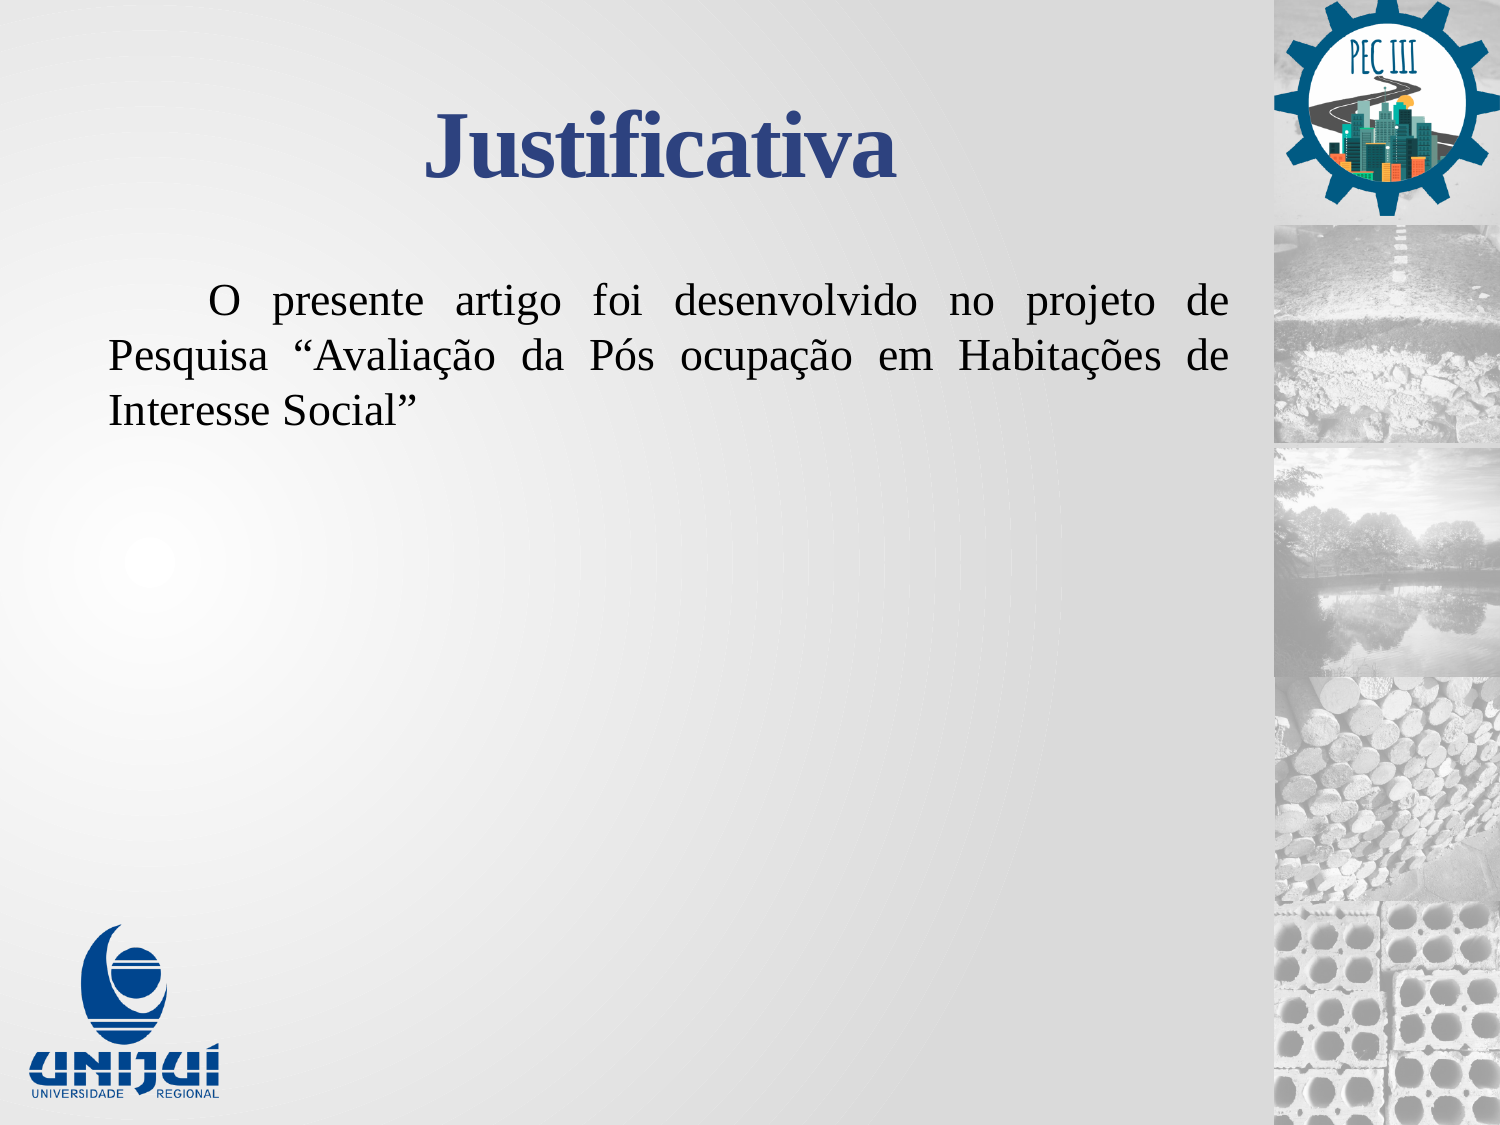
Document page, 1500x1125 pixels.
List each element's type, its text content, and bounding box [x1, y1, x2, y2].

picture [1397, 0, 1500, 95]
title Justificativa [75, 45, 1247, 233]
picture [1309, 24, 1465, 181]
picture [1273, 0, 1500, 1125]
list O presente artigo foi desenvolvido no projeto de Pesquisa “Avaliação da Pós ocupação em Habitações de Interesse Social” [75, 262, 1247, 1050]
picture [28, 923, 219, 1098]
